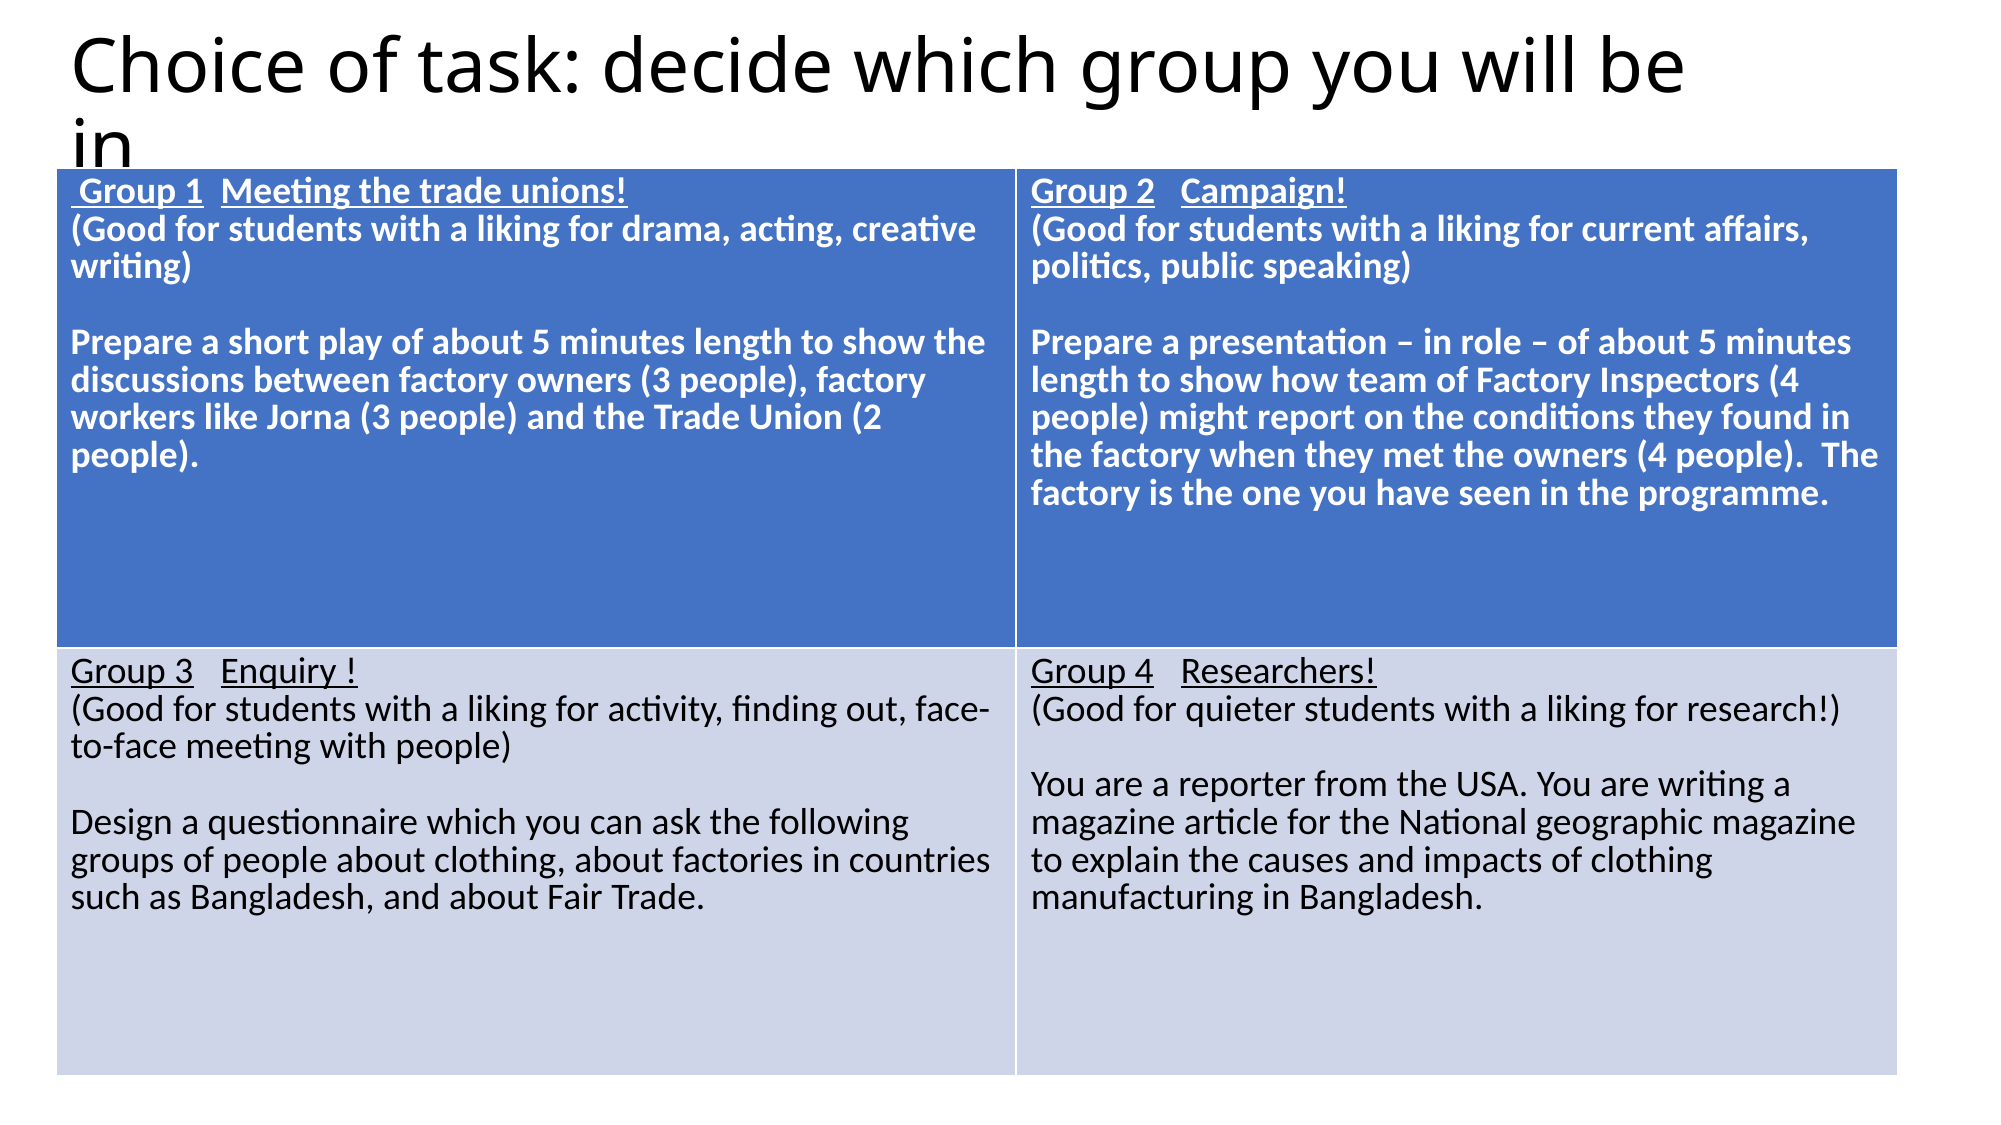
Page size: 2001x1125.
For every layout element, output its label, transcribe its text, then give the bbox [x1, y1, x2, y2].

table_cell Group 4 Researchers! (Good for quieter students with a liking for research!) You are a reporter from the USA. You are writing a magazine article for the National geographic magazine to explain the causes and impacts of clothing manufacturing in Bangladesh. [1017, 649, 1897, 1075]
table_cell Group 3 Enquiry ! (Good for students with a liking for activity, finding out, face-to-face meeting with people) Design a questionnaire which you can ask the following groups of people about clothing, about factories in countries such as Bangladesh, and about Fair Trade. [57, 649, 1015, 1075]
table_header Group 2 Campaign! (Good for students with a liking for current affairs, politics, public speaking) Prepare a presentation – in role – of about 5 minutes length to show how team of Factory Inspectors (4 people) might report on the conditions they found in the factory when they met the owners (4 people). The factory is the one you have seen in the programme. [1017, 169, 1897, 647]
title Choice of task: decide which group you will be in [55, 0, 1781, 167]
table_header Group 1 Meeting the trade unions! (Good for students with a liking for drama, acting, creative writing) Prepare a short play of about 5 minutes length to show the discussions between factory owners (3 people), factory workers like Jorna (3 people) and the Trade Union (2 people). [57, 169, 1015, 647]
